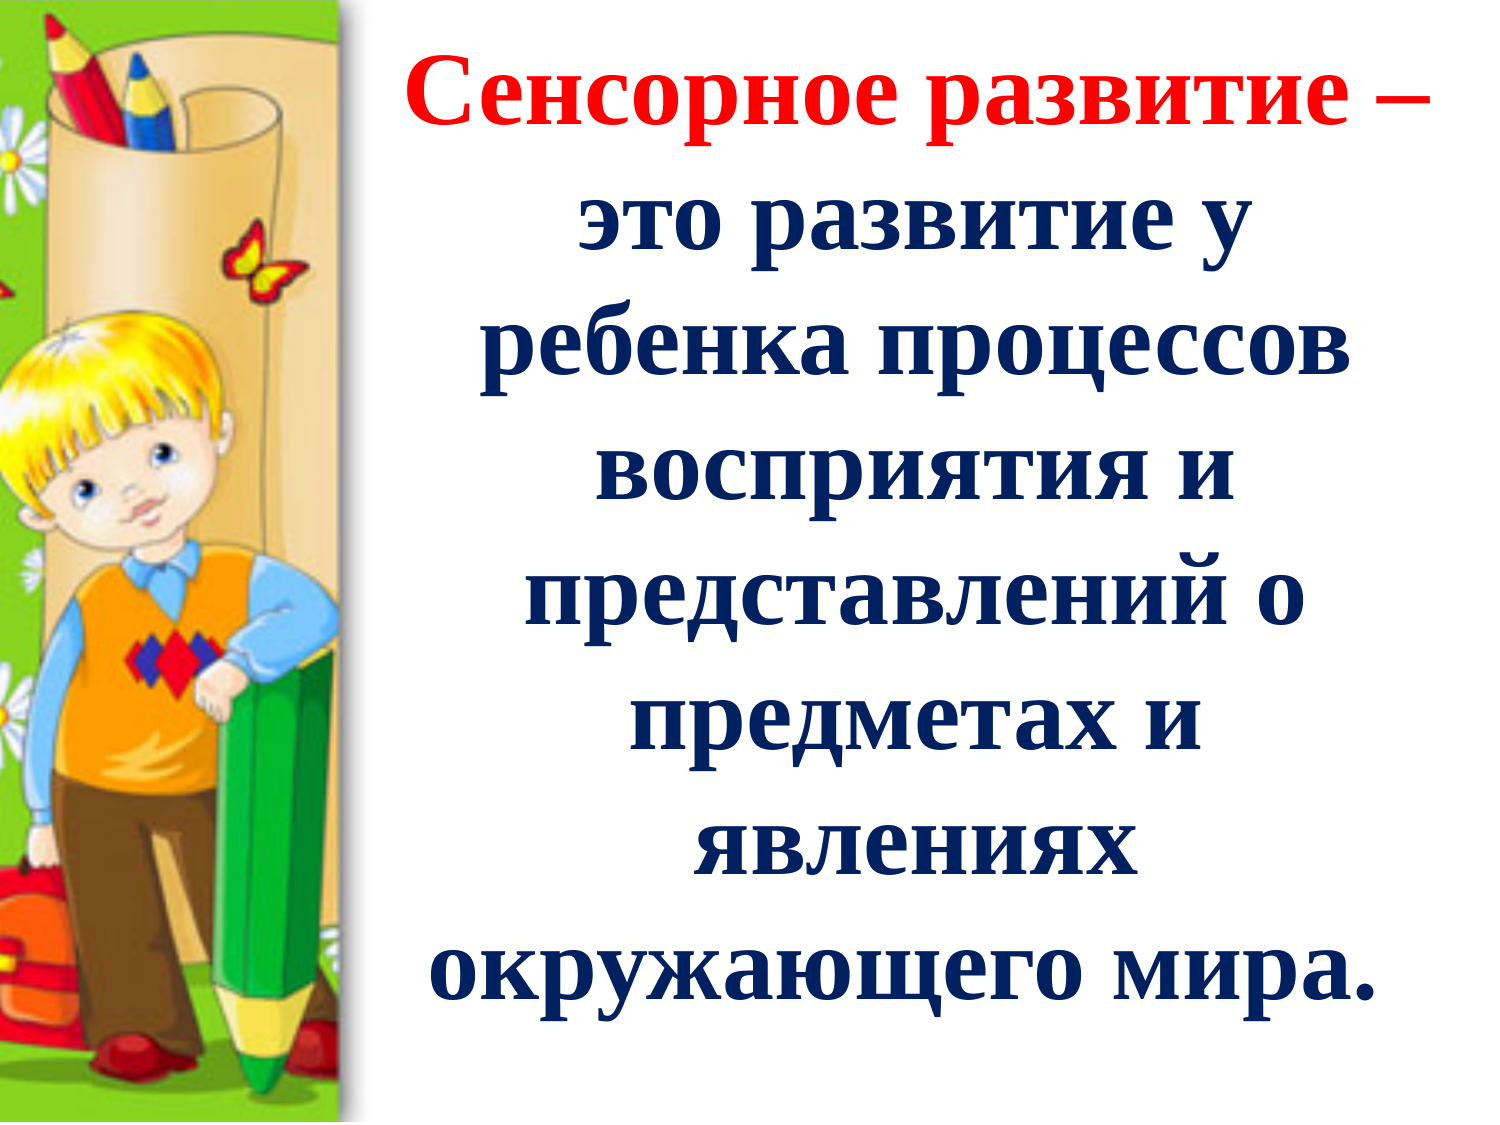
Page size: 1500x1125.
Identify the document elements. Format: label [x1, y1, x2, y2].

list [0, 0, 1500, 1122]
